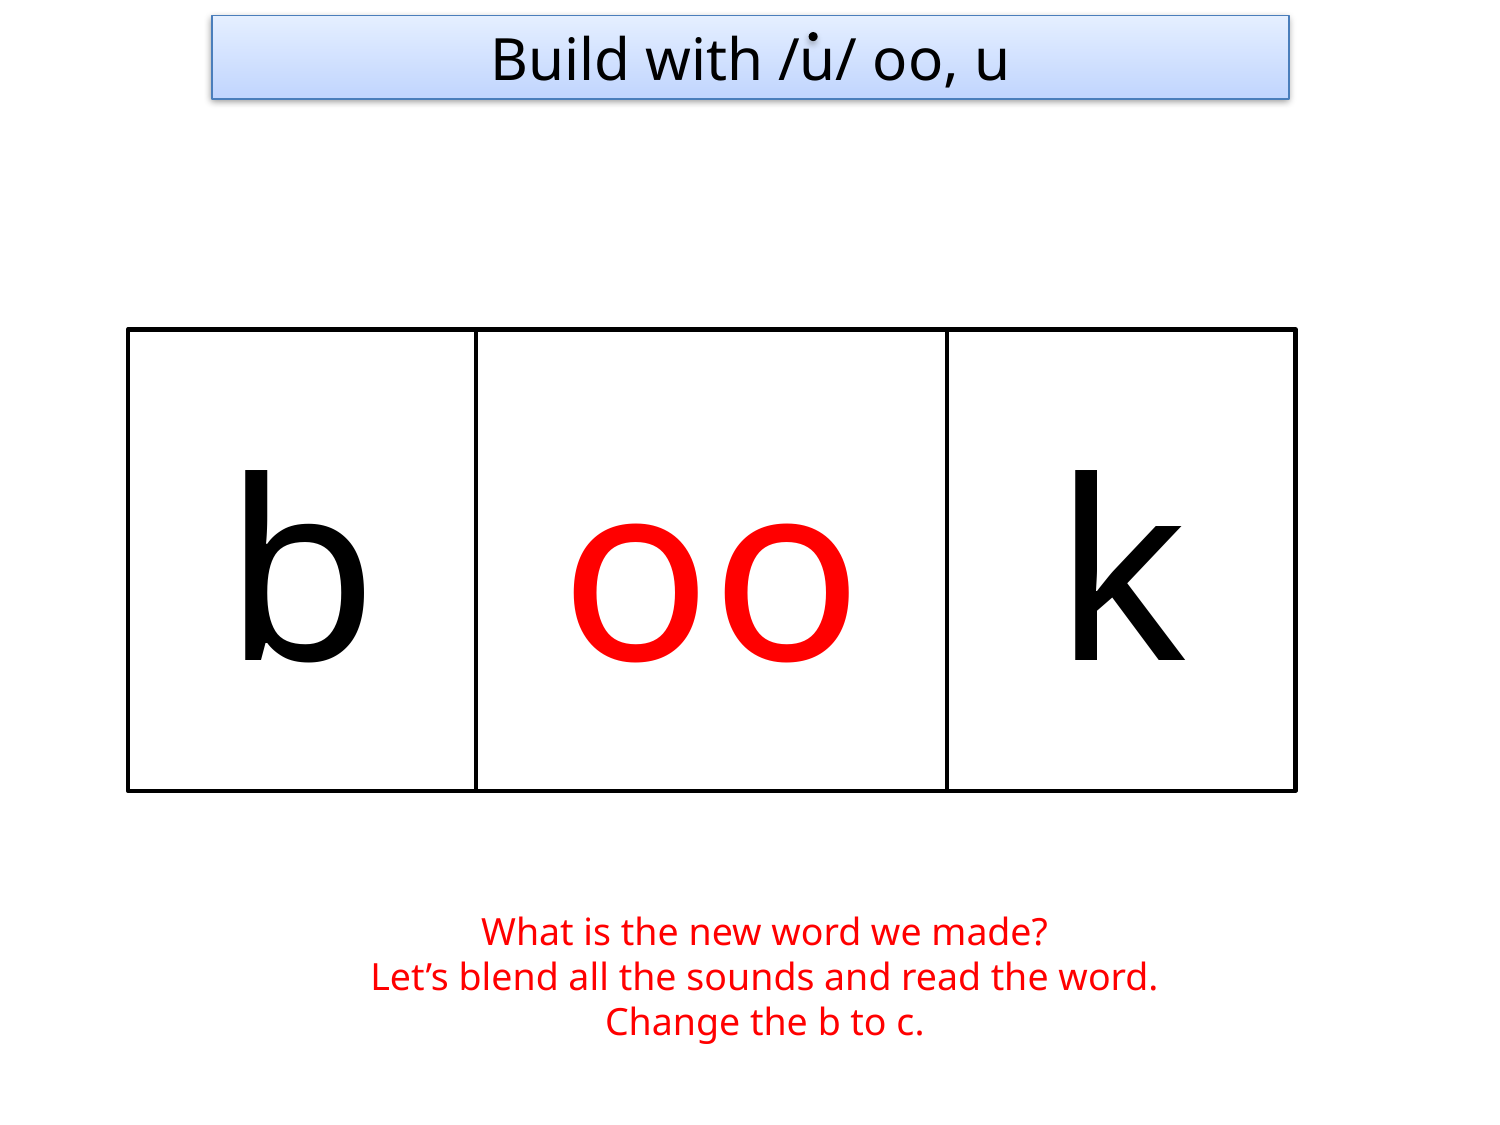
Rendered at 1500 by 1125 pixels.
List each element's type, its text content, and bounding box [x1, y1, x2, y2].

text_box k [945, 327, 1298, 793]
text_box [808, 32, 818, 42]
text_box oo [474, 327, 945, 793]
text_box What is the new word we made? Let’s blend all the sounds and read the word. Change the b to c. [241, 900, 1288, 1051]
text_box Build with /u/ oo, u [211, 15, 1290, 100]
text_box b [126, 327, 474, 793]
